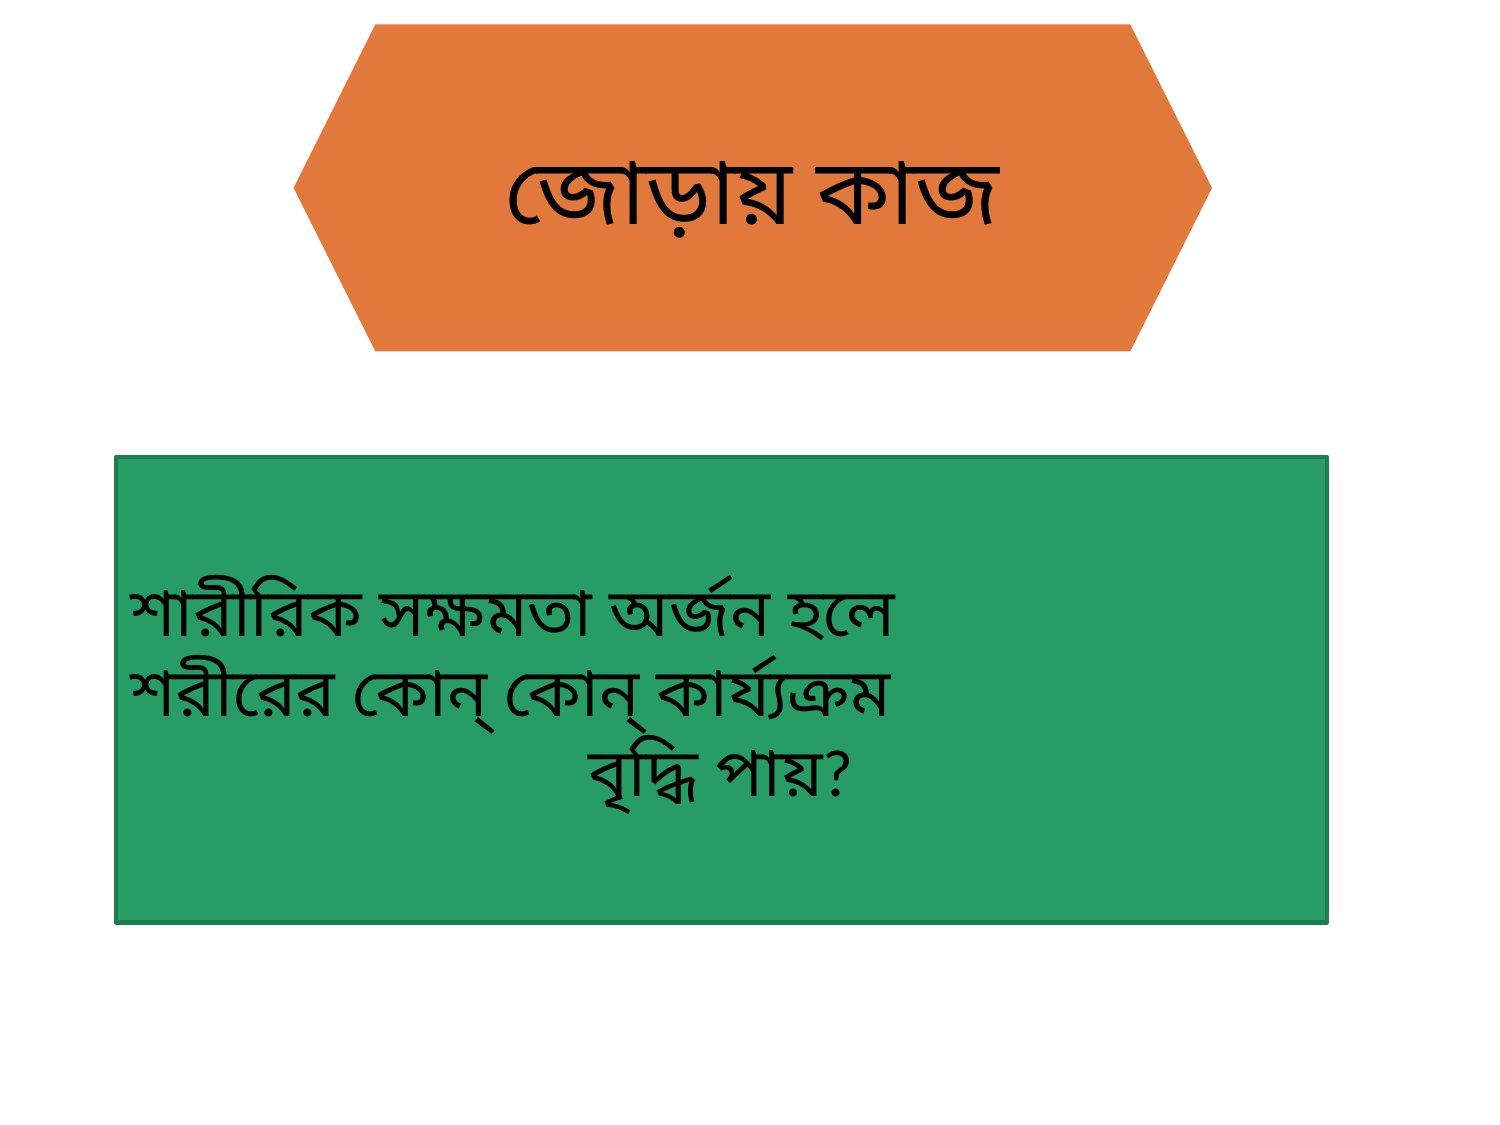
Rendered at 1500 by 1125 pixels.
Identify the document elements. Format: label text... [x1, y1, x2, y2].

text_box জোড়ায় কাজ [293, 24, 1212, 352]
text_box শারীরিক সক্ষমতা অর্জন হলে শরীরের কোন্ কোন্ কার্য্যক্রম বৃদ্ধি পায়? [115, 457, 1328, 923]
